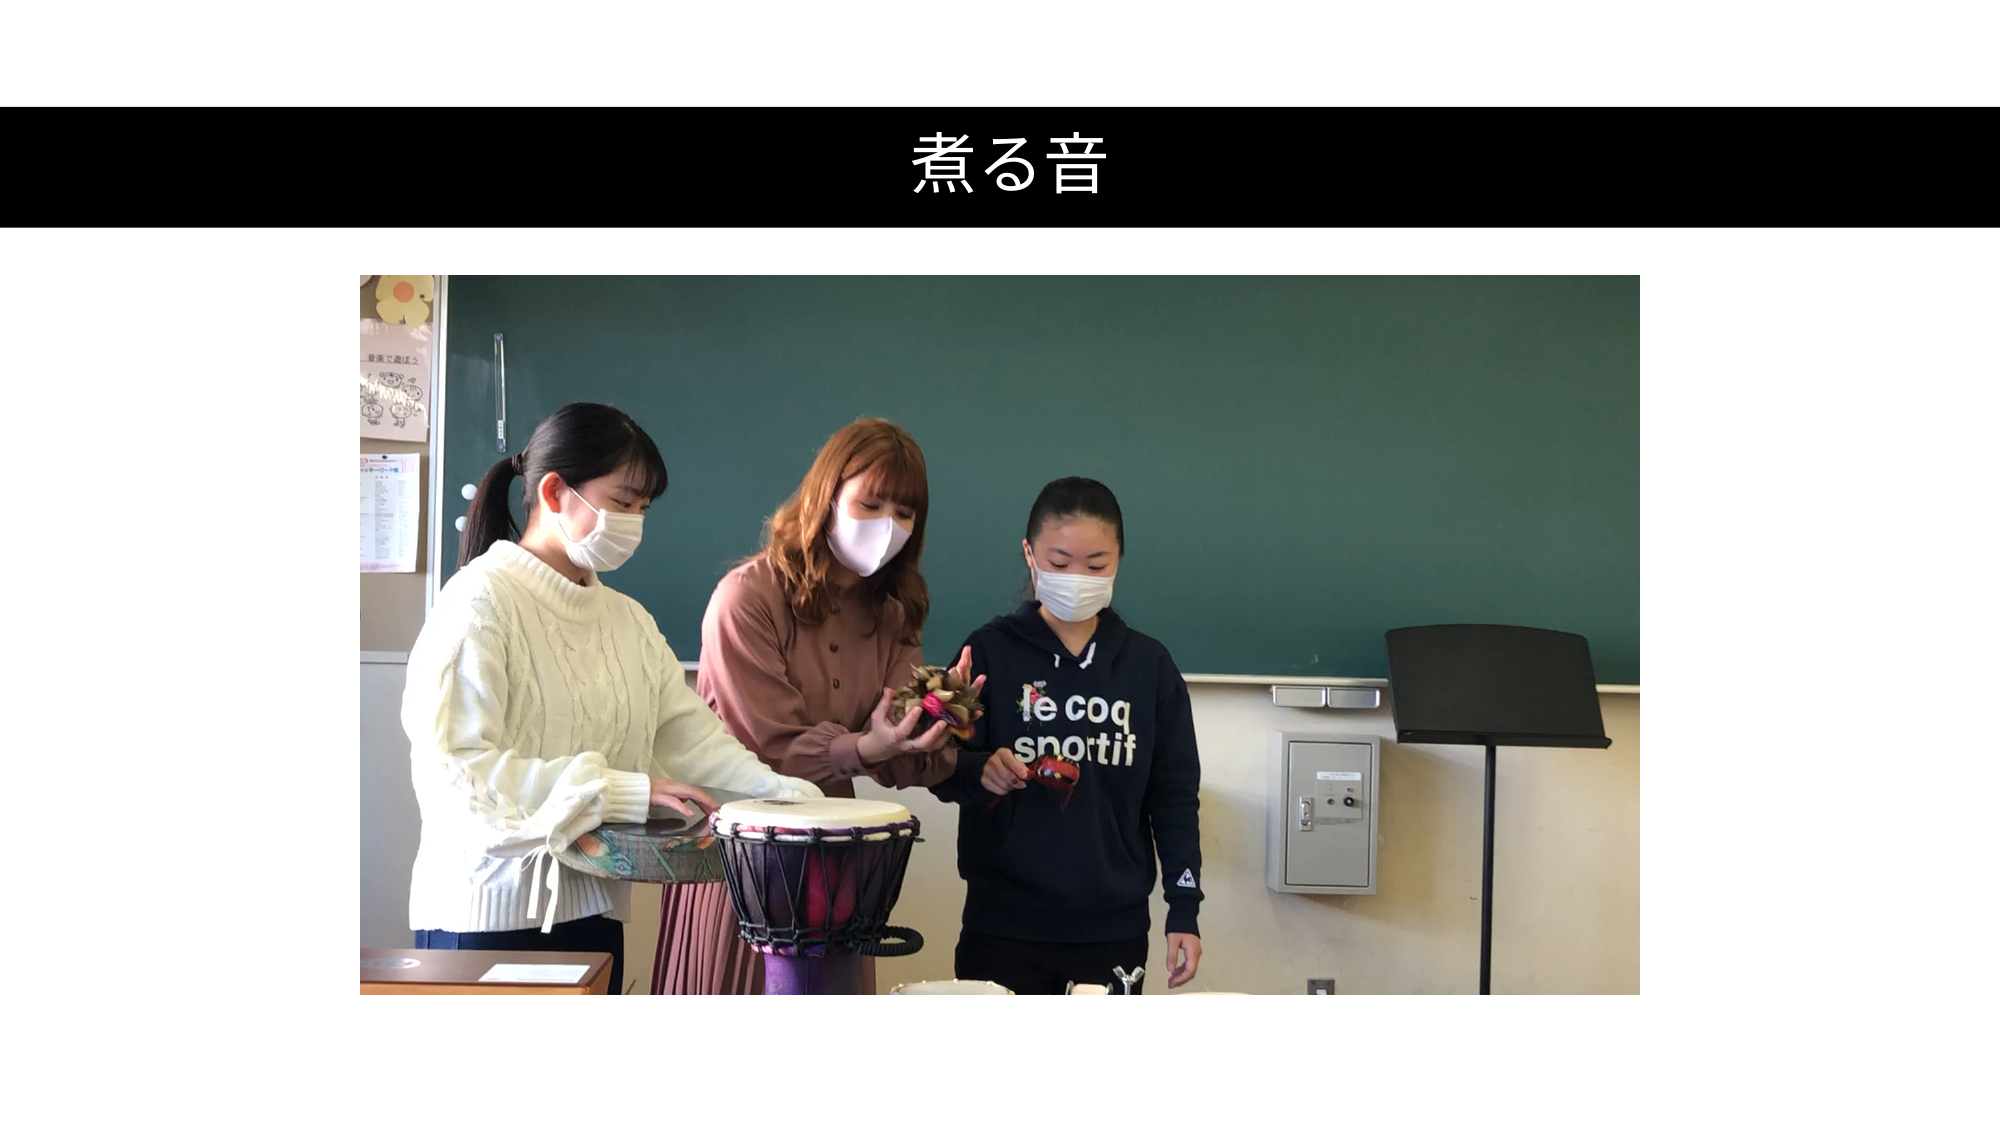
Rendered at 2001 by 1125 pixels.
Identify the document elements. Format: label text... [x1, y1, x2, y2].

text_box [0, 106, 2000, 229]
title 煮る音 [91, 105, 1931, 228]
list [359, 274, 1641, 996]
